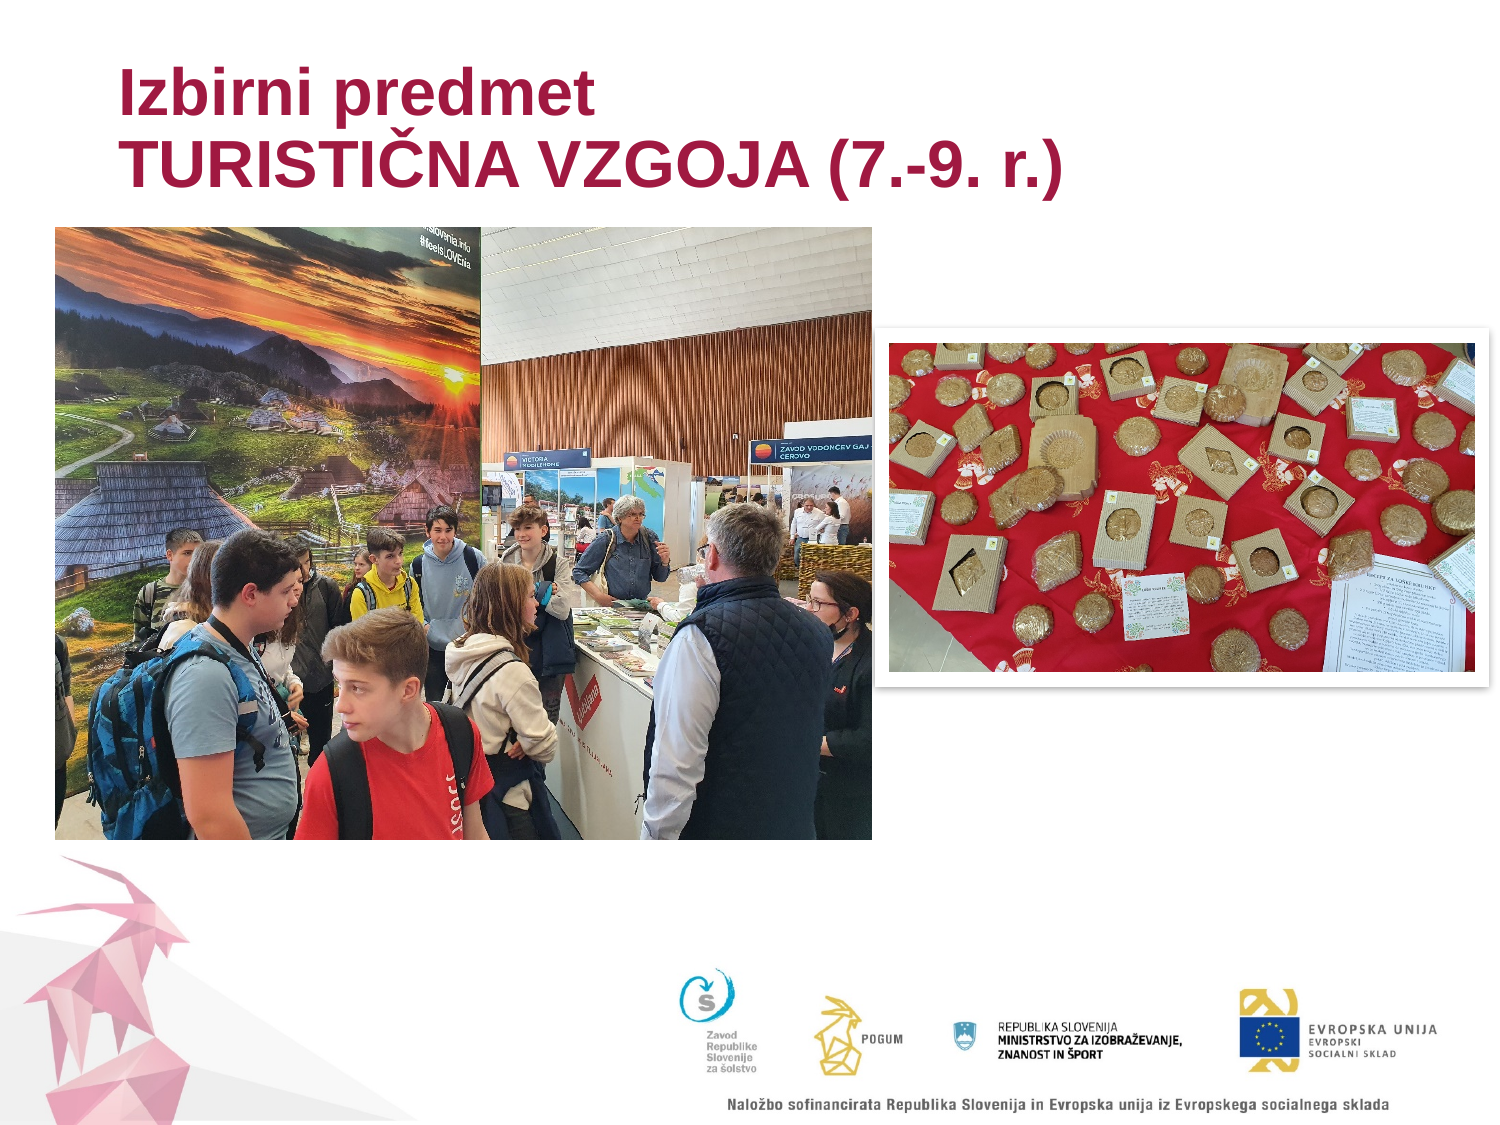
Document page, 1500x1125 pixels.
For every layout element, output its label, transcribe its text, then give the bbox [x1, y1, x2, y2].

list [55, 227, 872, 840]
picture [0, 0, 1500, 1125]
title Izbirni predmet TURISTIČNA VZGOJA (7.-9. r.) [103, 59, 1397, 210]
